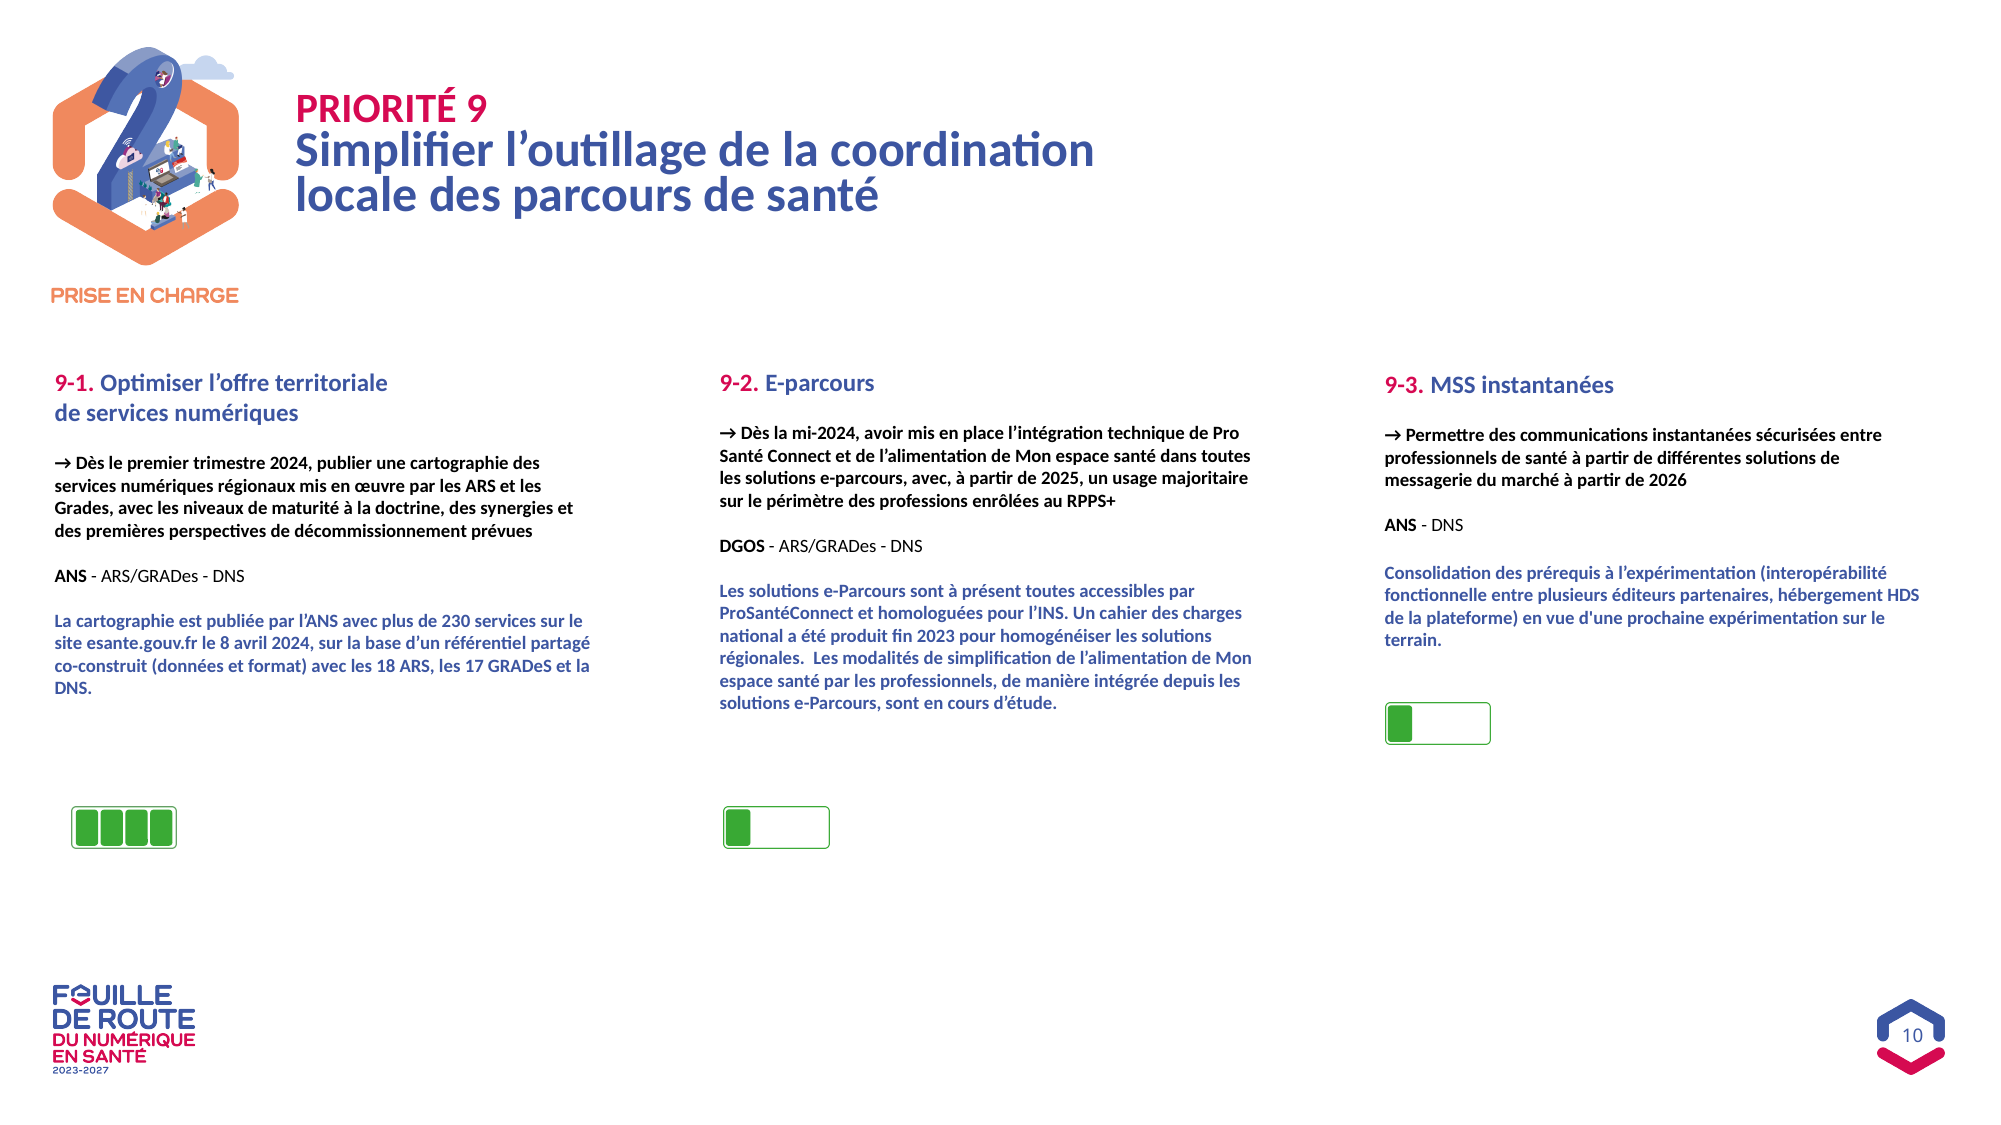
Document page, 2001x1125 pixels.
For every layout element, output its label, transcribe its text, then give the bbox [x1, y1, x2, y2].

picture [38, 967, 207, 1086]
text_box 9-1. Optimiser l’offre territoriale de services numériques → Dès le premier trimestre 2024, publier une cartographie des services numériques régionaux mis en œuvre par les ARS et les Grades, avec les niveaux de maturité à la doctrine, des synergies et des premières perspectives de décommissionnement prévues ANS - ARS/GRADes - DNS La cartographie est publiée par l’ANS avec plus de 230 services sur le site esante.gouv.fr le 8 avril 2024, sur la base d’un référentiel partagé co-construit (données et format) avec les 18 ARS, les 17 GRADeS et la DNS. [39, 358, 616, 706]
picture [1877, 999, 1945, 1075]
text_box 9-2. E-parcours → Dès la mi-2024, avoir mis en place l’intégration technique de Pro Santé Connect et de l’alimentation de Mon espace santé dans toutes les solutions e-parcours, avec, à partir de 2025, un usage majoritaire sur le périmètre des professions enrôlées au RPPS+ DGOS - ARS/GRADes - DNS Les solutions e-Parcours sont à présent toutes accessibles par ProSantéConnect et homologuées pour l’INS. Un cahier des charges national a été produit fin 2023 pour homogénéiser les solutions régionales. Les modalités de simplification de l’alimentation de Mon espace santé par les professionnels, de manière intégrée depuis les solutions e-Parcours, sont en cours d’étude. [704, 358, 1281, 781]
picture [50, 47, 239, 308]
text_box 9-3. MSS instantanées → Permettre des communications instantanées sécurisées entre professionnels de santé à partir de différentes solutions de messagerie du marché à partir de 2026 ANS - DNS Consolidation des prérequis à l’expérimentation (interopérabilité fonctionnelle entre plusieurs éditeurs partenaires, hébergement HDS de la plateforme) en vue d'une prochaine expérimentation sur le terrain. [1369, 360, 1946, 659]
text_box PRIORITÉ 9 Simplifier l’outillage de la coordination locale des parcours de santé [281, 85, 1719, 228]
picture [723, 806, 830, 849]
picture [1385, 702, 1491, 745]
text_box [71, 806, 177, 849]
